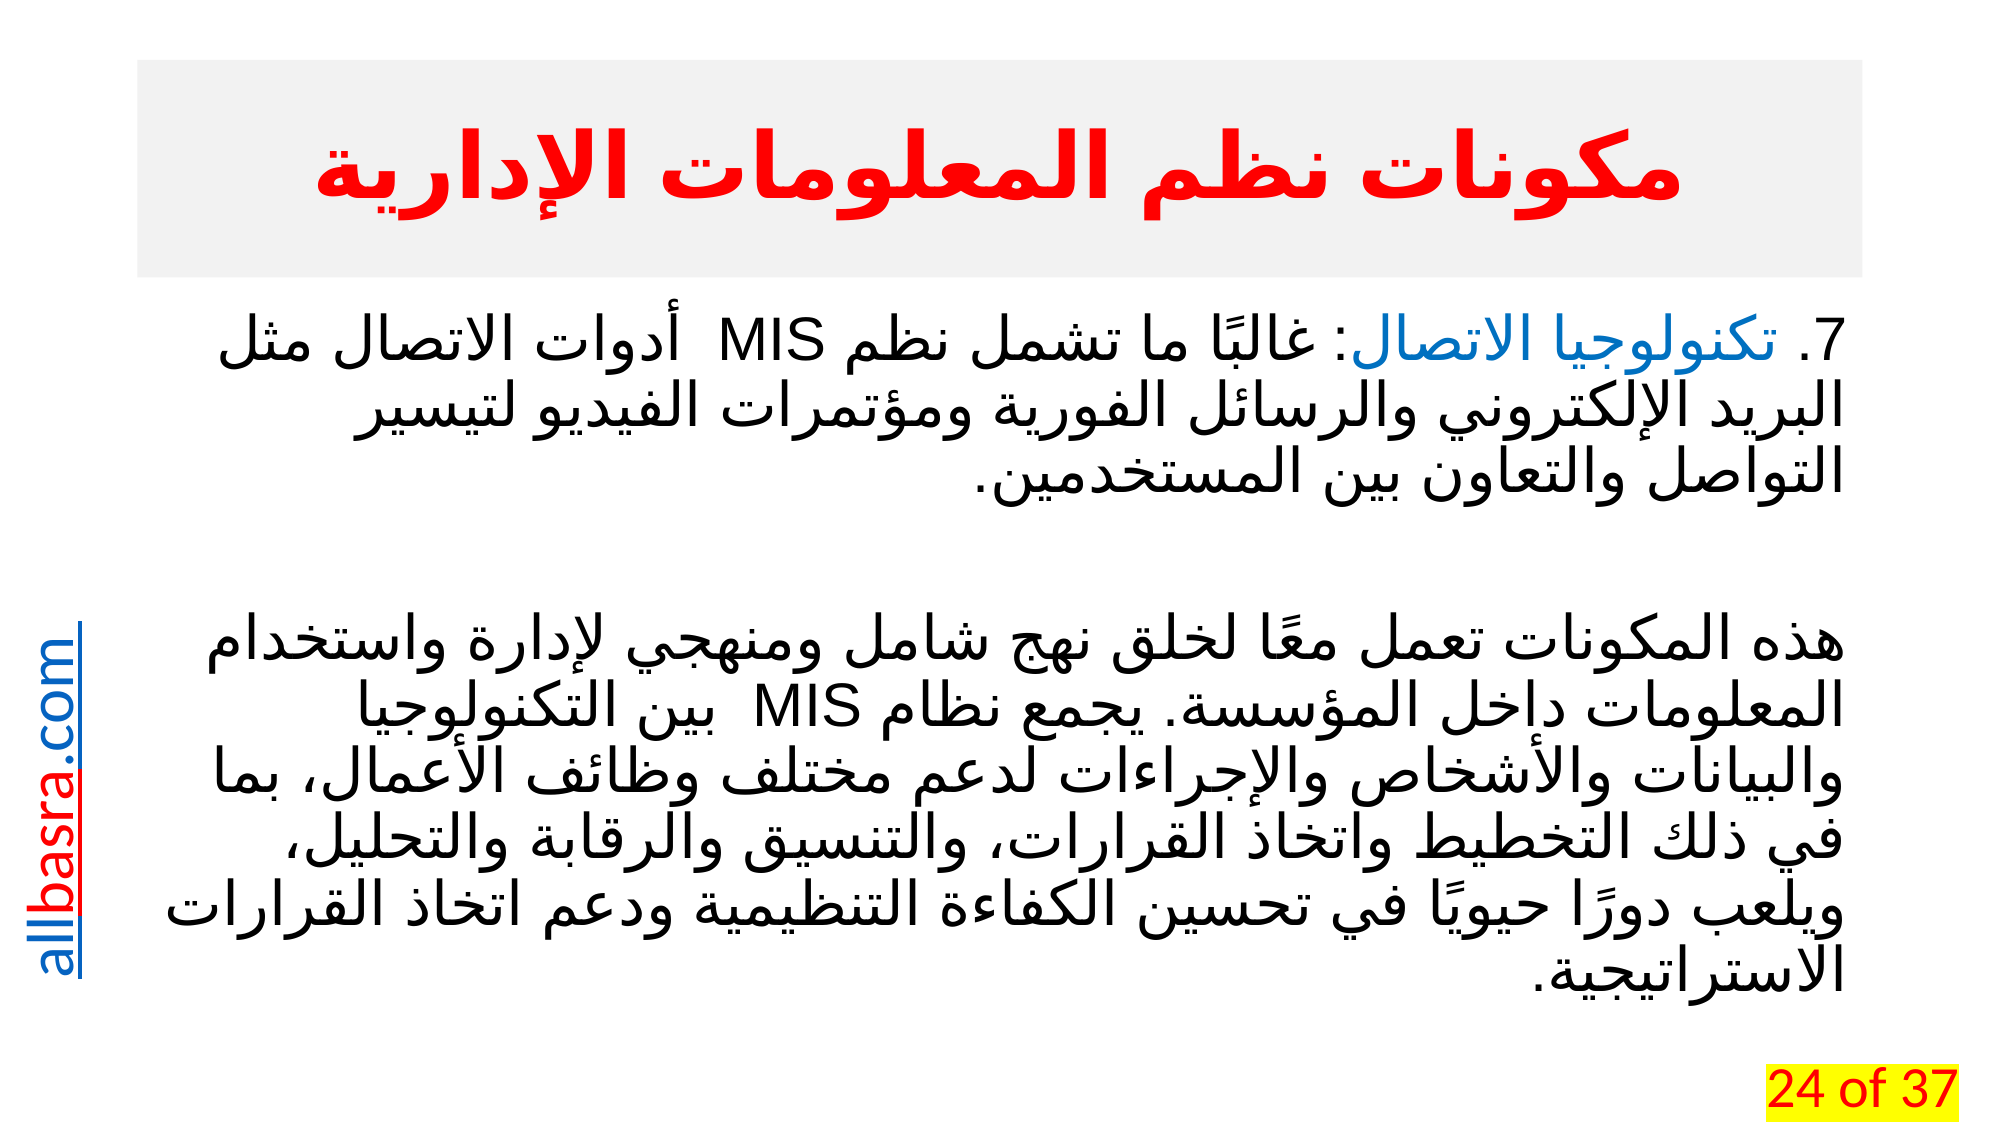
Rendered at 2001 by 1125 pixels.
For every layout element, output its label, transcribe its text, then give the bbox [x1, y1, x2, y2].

list 7. تكنولوجيا الاتصال: غالبًا ما تشمل نظم MIS أدوات الاتصال مثل البريد الإلكتروني والرسائل الفورية ومؤتمرات الفيديو لتيسير التواصل والتعاون بين المستخدمين. هذه المكونات تعمل معًا لخلق نهج شامل ومنهجي لإدارة واستخدام المعلومات داخل المؤسسة. يجمع نظام MIS بين التكنولوجيا والبيانات والأشخاص والإجراءات لدعم مختلف وظائف الأعمال، بما في ذلك التخطيط واتخاذ القرارات، والتنسيق والرقابة والتحليل، ويلعب دورًا حيويًا في تحسين الكفاءة التنظيمية ودعم اتخاذ القرارات الاستراتيجية. [137, 299, 1863, 1014]
slide_number 24 of 37 [1744, 1042, 1981, 1125]
title مكونات نظم المعلومات الإدارية [137, 59, 1863, 278]
